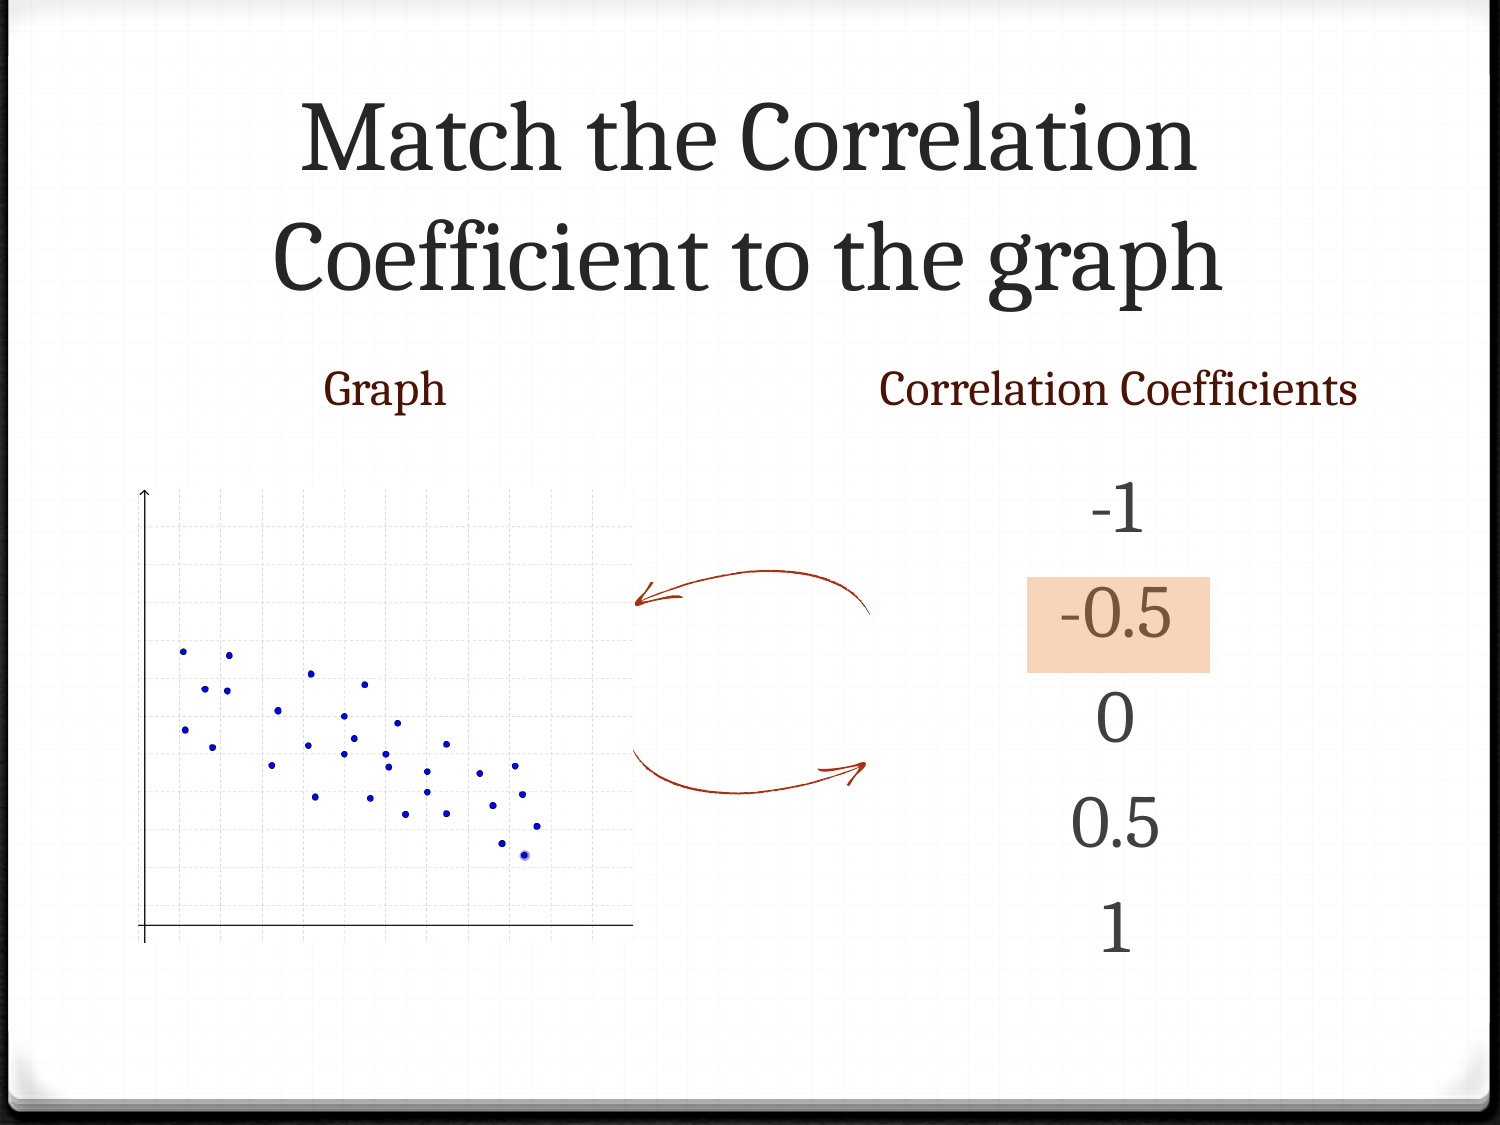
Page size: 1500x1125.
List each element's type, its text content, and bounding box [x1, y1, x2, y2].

list -1 -0.5 0 0.5 1 [868, 450, 1364, 983]
text_box [1023, 573, 1215, 677]
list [137, 489, 634, 943]
list Correlation Coefficients [837, 334, 1400, 424]
picture [0, 0, 1500, 1125]
title Match the Correlation Coefficient to the graph [90, 71, 1410, 309]
list Graph [138, 334, 633, 424]
